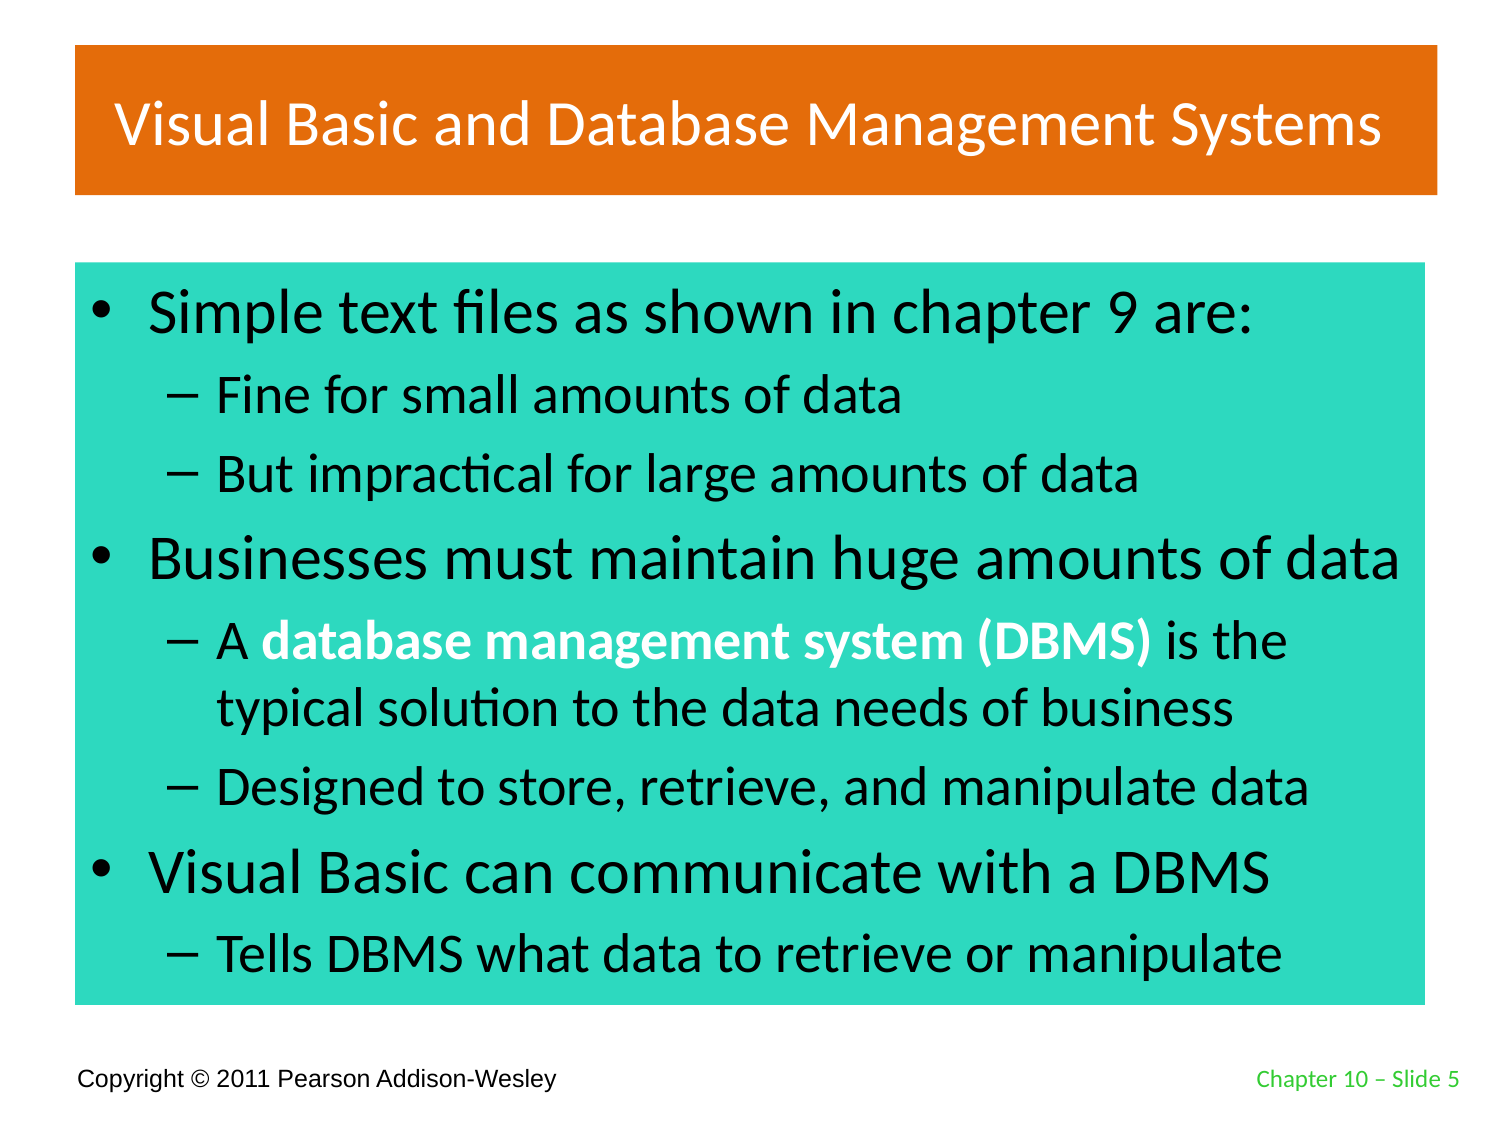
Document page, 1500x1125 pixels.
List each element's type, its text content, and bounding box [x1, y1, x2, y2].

slide_number Chapter 10 – Slide 5 [1162, 1024, 1476, 1101]
title Visual Basic and Database Management Systems [75, 45, 1438, 196]
list Simple text files as shown in chapter 9 are: Fine for small amounts of data But impractical for large amounts of data Businesses must maintain huge amounts of data A database management system (DBMS) is the typical solution to the data needs of business Designed to store, retrieve, and manipulate data Visual Basic can communicate with a DBMS Tells DBMS what data to retrieve or manipulate [75, 262, 1425, 1005]
